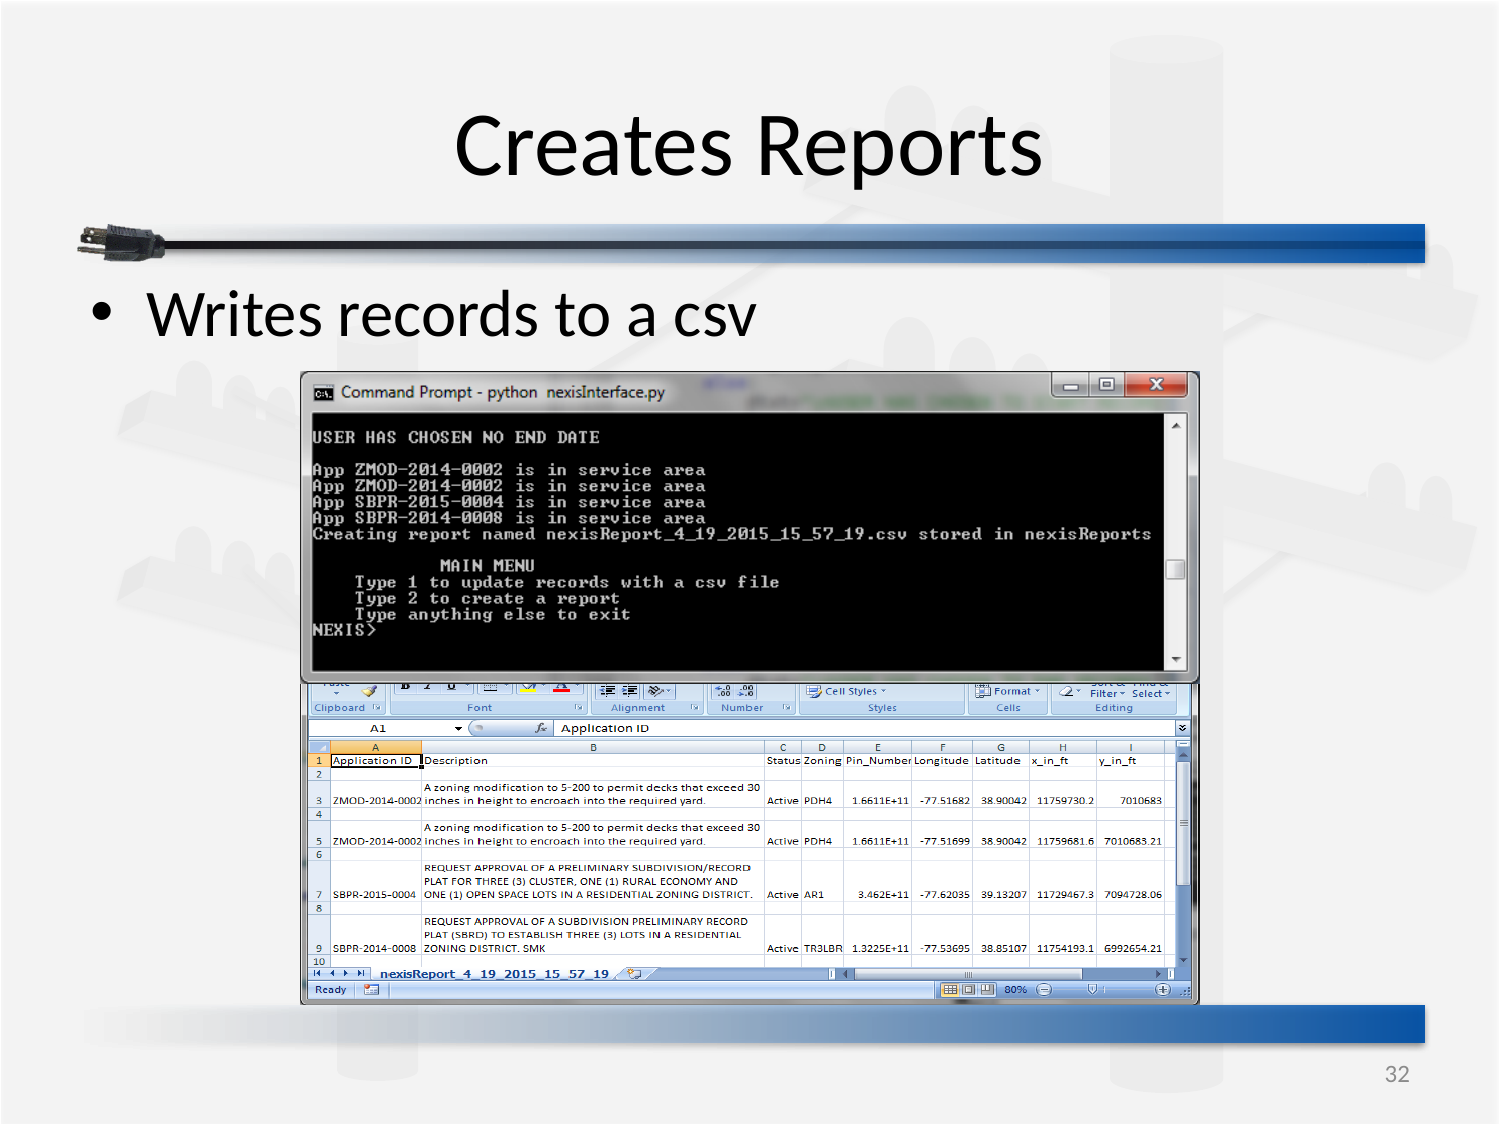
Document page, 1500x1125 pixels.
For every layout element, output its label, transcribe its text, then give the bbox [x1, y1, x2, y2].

title Creates Reports [75, 45, 1425, 233]
slide_number 32 [1074, 1042, 1425, 1103]
picture [299, 371, 1201, 1006]
picture [75, 233, 165, 262]
list Writes records to a csv [75, 262, 1425, 1005]
